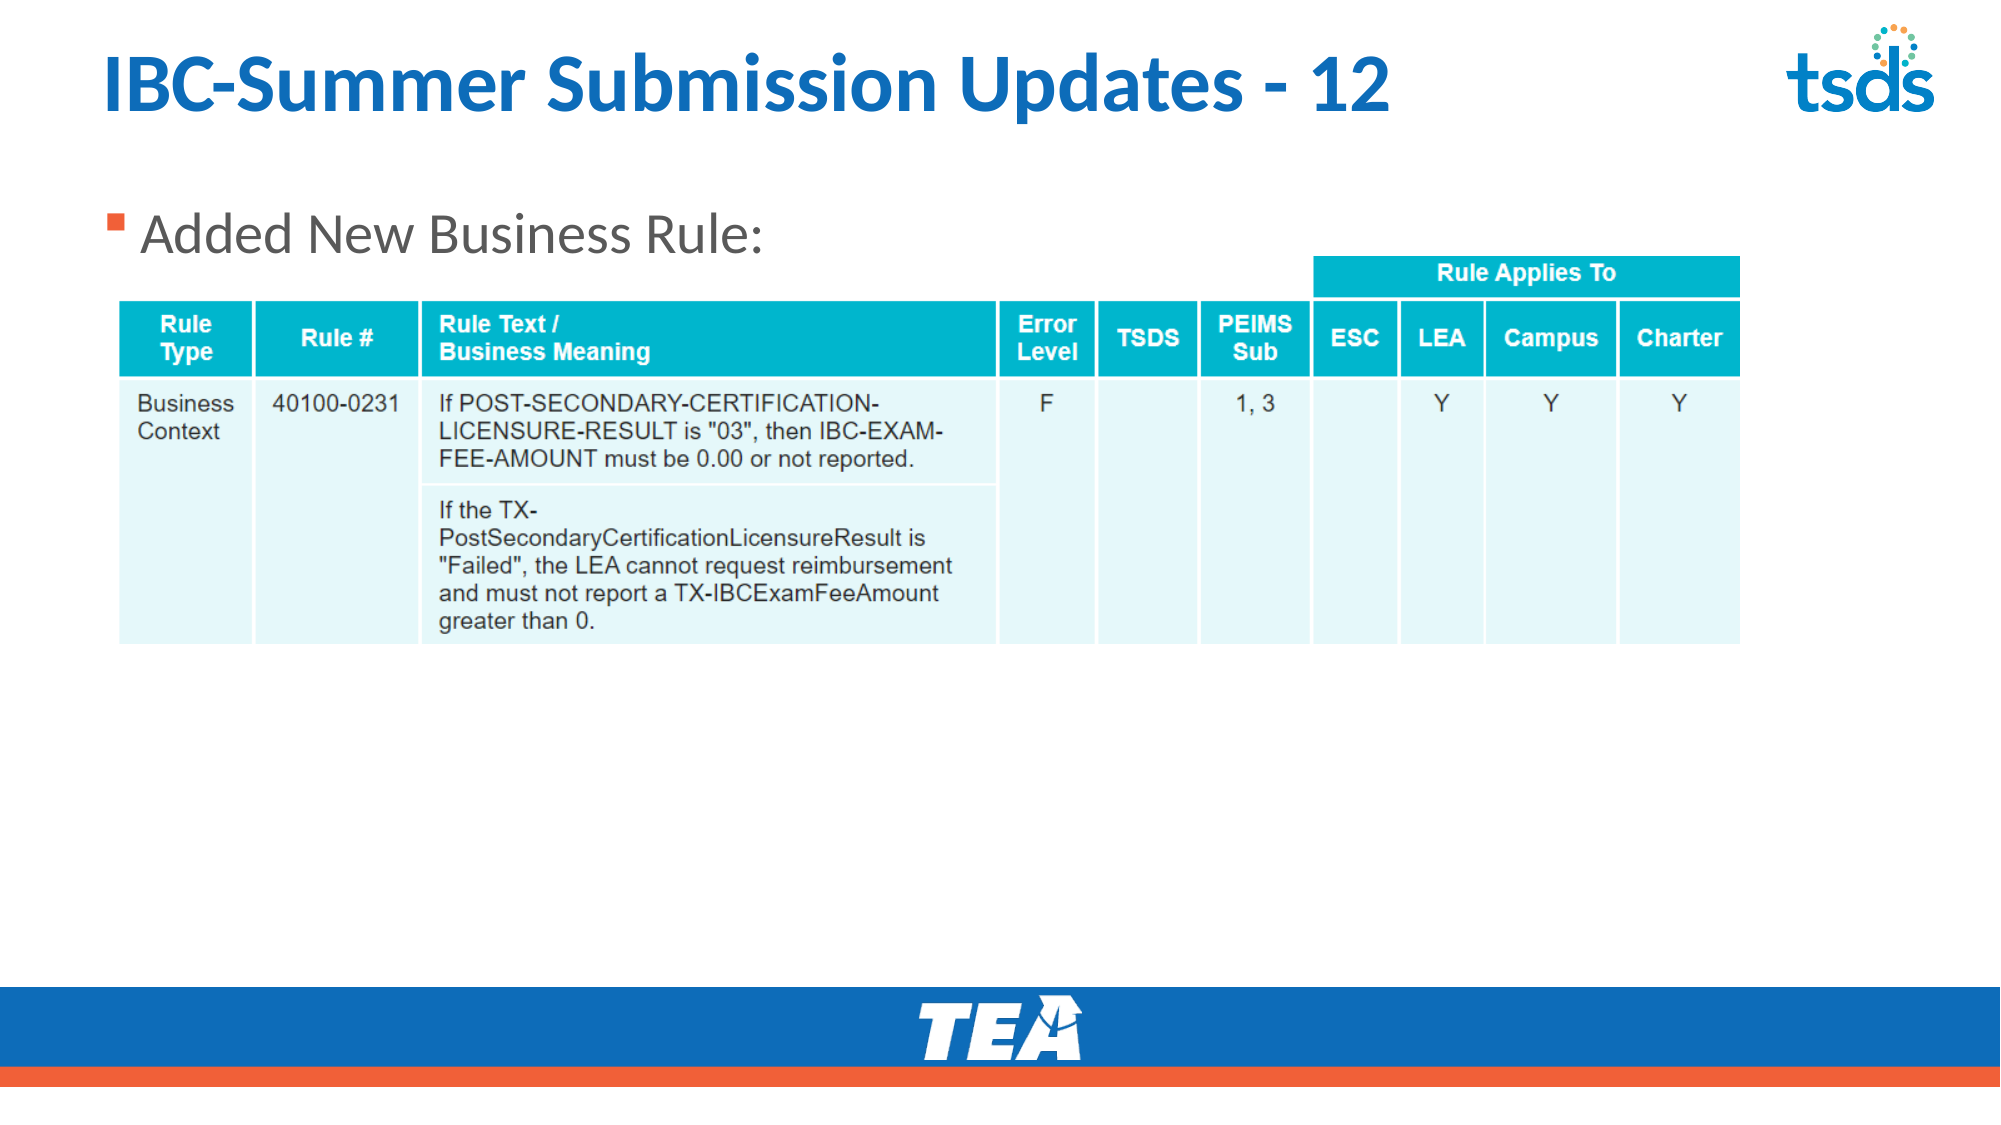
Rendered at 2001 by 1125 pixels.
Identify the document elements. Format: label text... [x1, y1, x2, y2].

title IBC-Summer Submission Updates - 12 [87, 23, 1913, 147]
picture [918, 994, 1082, 1060]
picture [1913, 24, 1934, 112]
picture [117, 256, 1740, 644]
text_box Added New Business Rule: [87, 187, 1692, 902]
